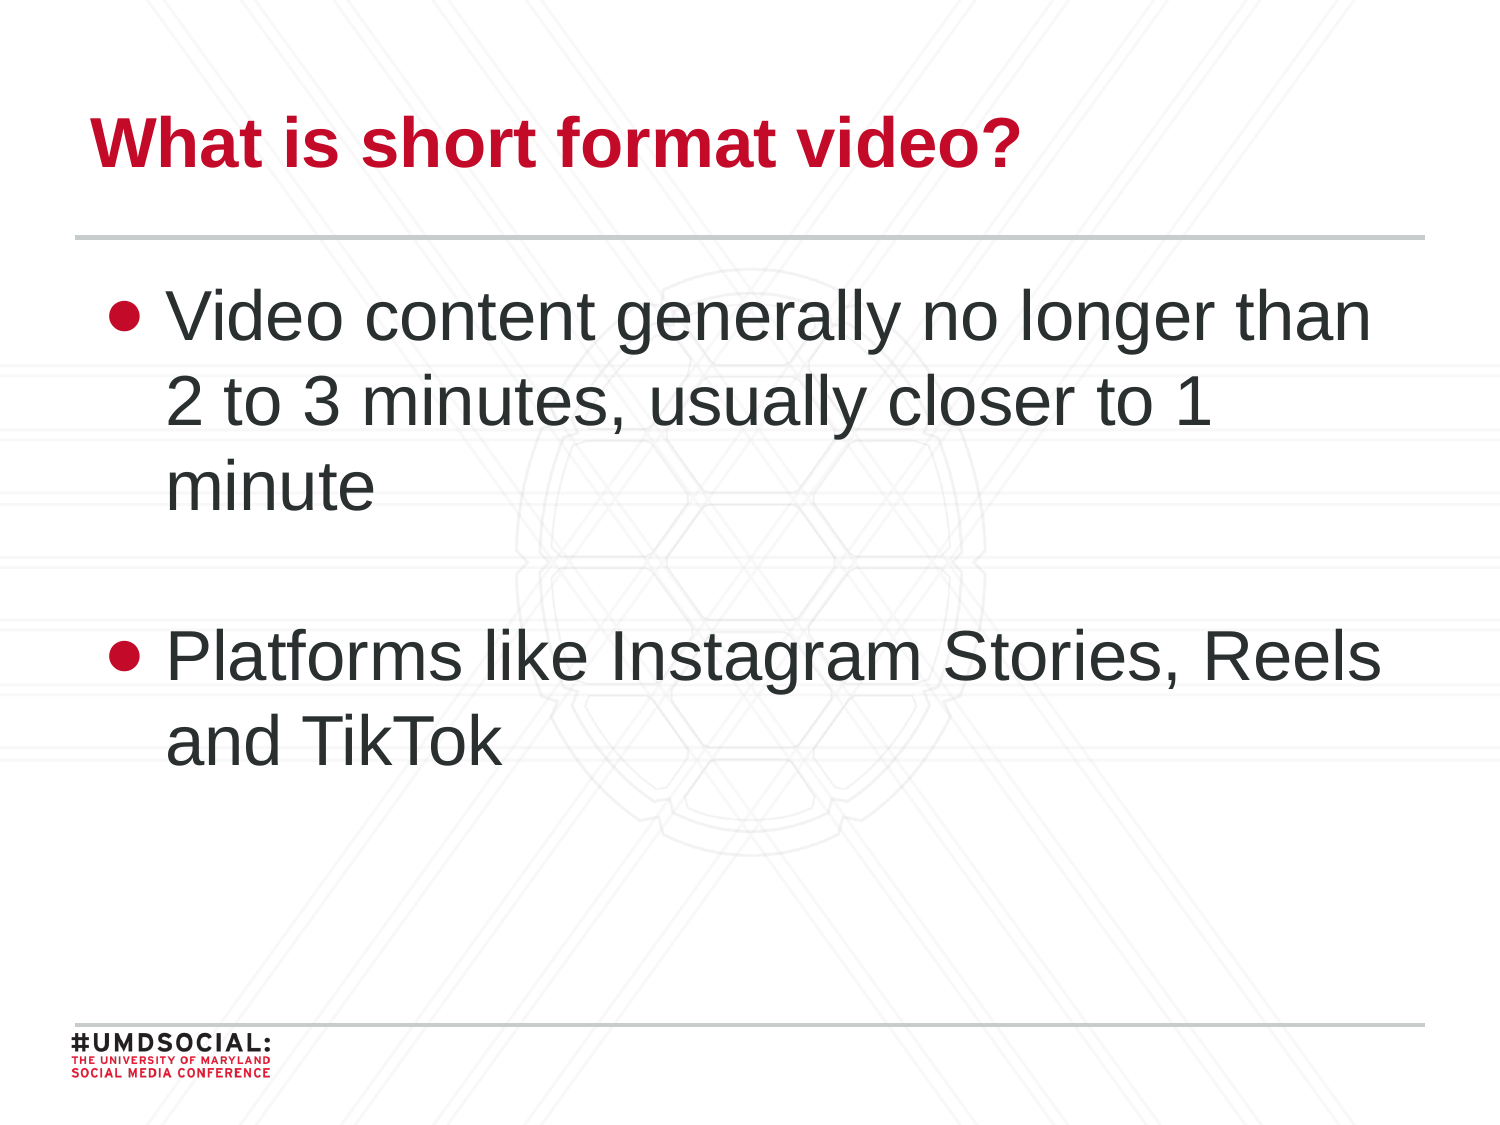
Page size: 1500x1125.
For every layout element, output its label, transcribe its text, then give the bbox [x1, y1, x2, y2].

title What is short format video? [75, 45, 1425, 233]
picture [56, 998, 285, 1112]
list Video content generally no longer than 2 to 3 minutes, usually closer to 1 minute Platforms like Instagram Stories, Reels and TikTok [75, 262, 1425, 1005]
